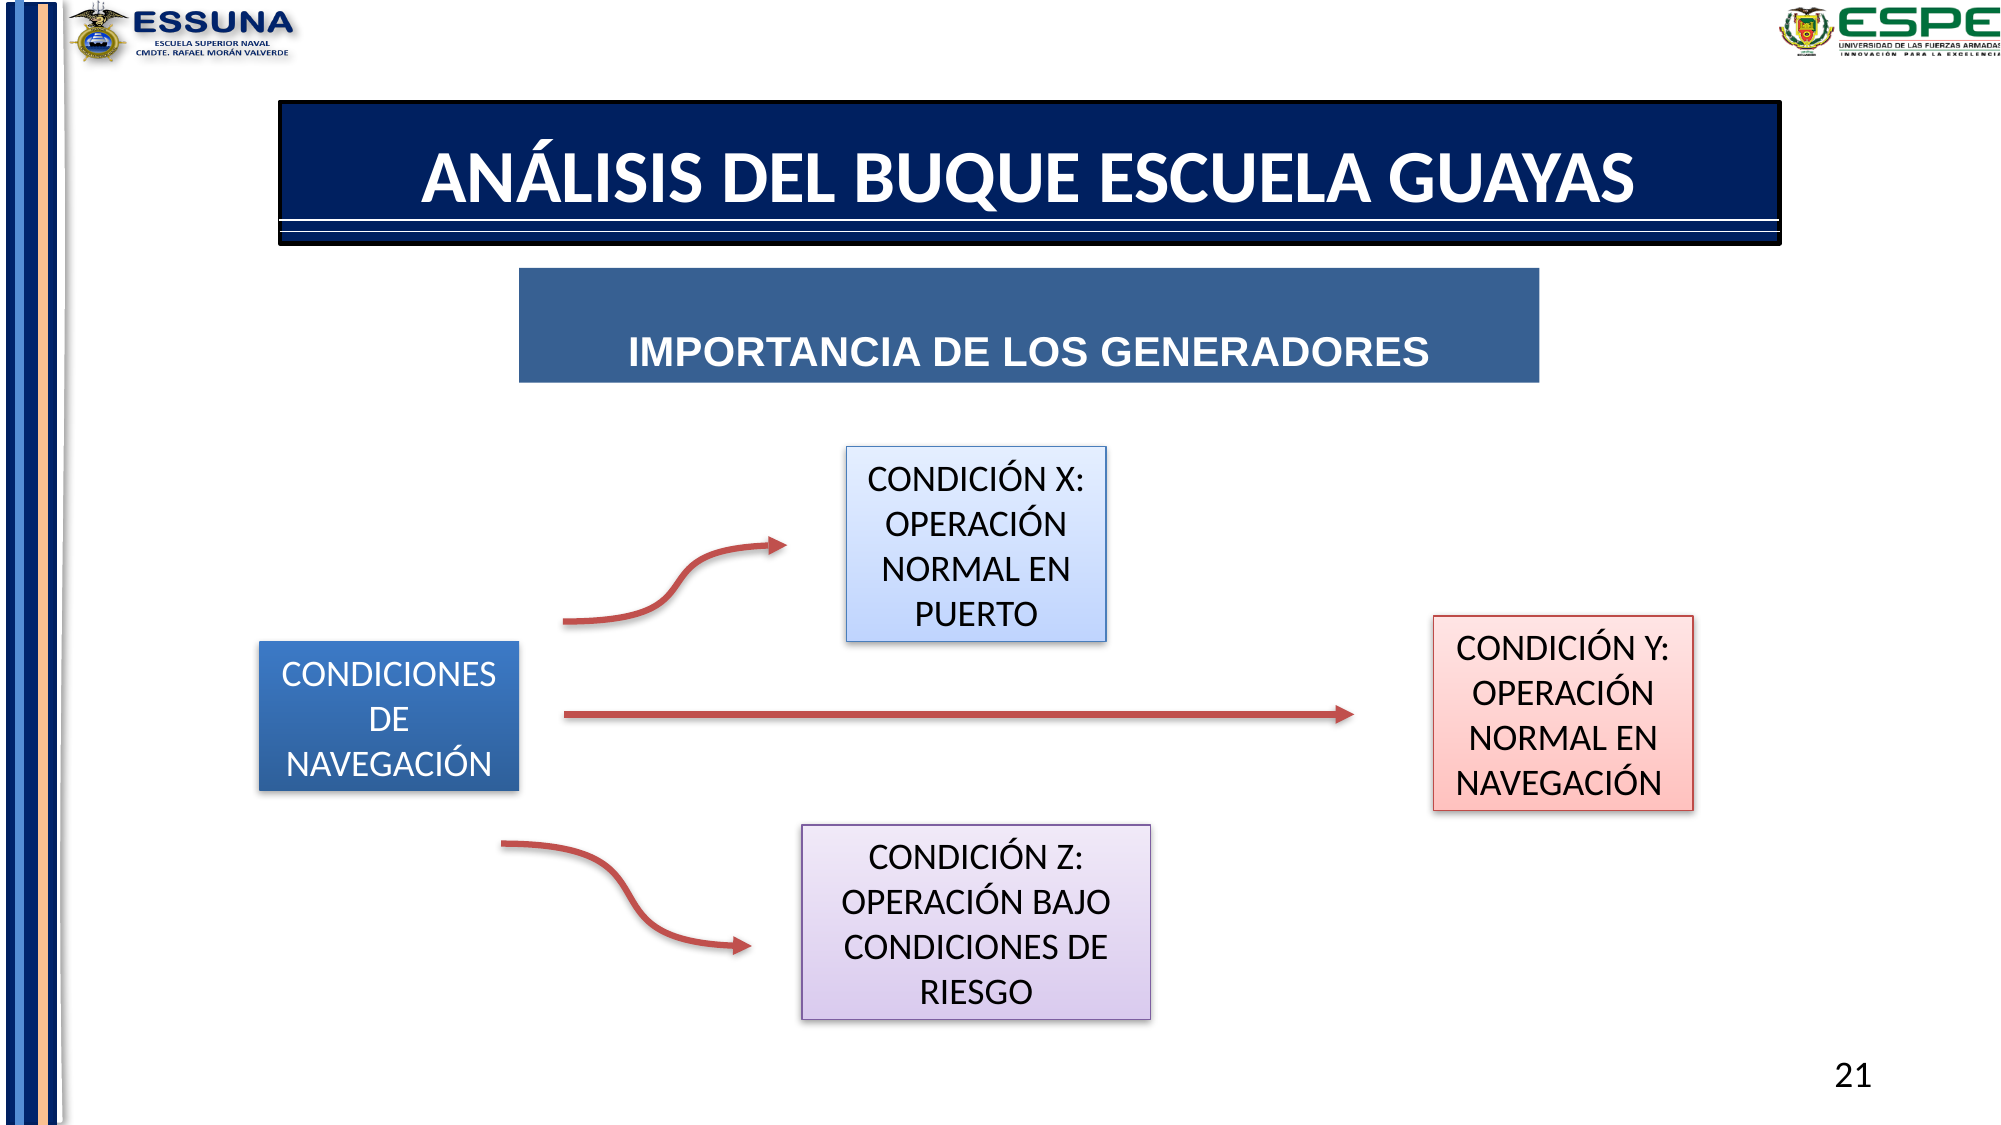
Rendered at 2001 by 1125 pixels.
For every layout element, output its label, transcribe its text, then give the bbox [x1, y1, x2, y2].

picture [66, 0, 322, 62]
text_box CONDICIÓN Z: OPERACIÓN BAJO CONDICIONES DE RIESGO [801, 824, 1151, 1020]
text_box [500, 843, 753, 947]
text_box [278, 100, 1782, 246]
text_box CONDICIONES DE NAVEGACIÓN [259, 641, 520, 791]
picture [1779, 7, 2001, 56]
slide_number 21 [1819, 1042, 1941, 1103]
text_box CONDICIÓN Y: OPERACIÓN NORMAL EN NAVEGACIÓN [1433, 615, 1694, 811]
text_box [562, 544, 788, 622]
text_box ANÁLISIS DEL BUQUE ESCUELA GUAYAS [391, 119, 1668, 219]
text_box IMPORTANCIA DE LOS GENERADORES [519, 267, 1540, 383]
text_box CONDICIÓN X: OPERACIÓN NORMAL EN PUERTO [846, 446, 1107, 642]
